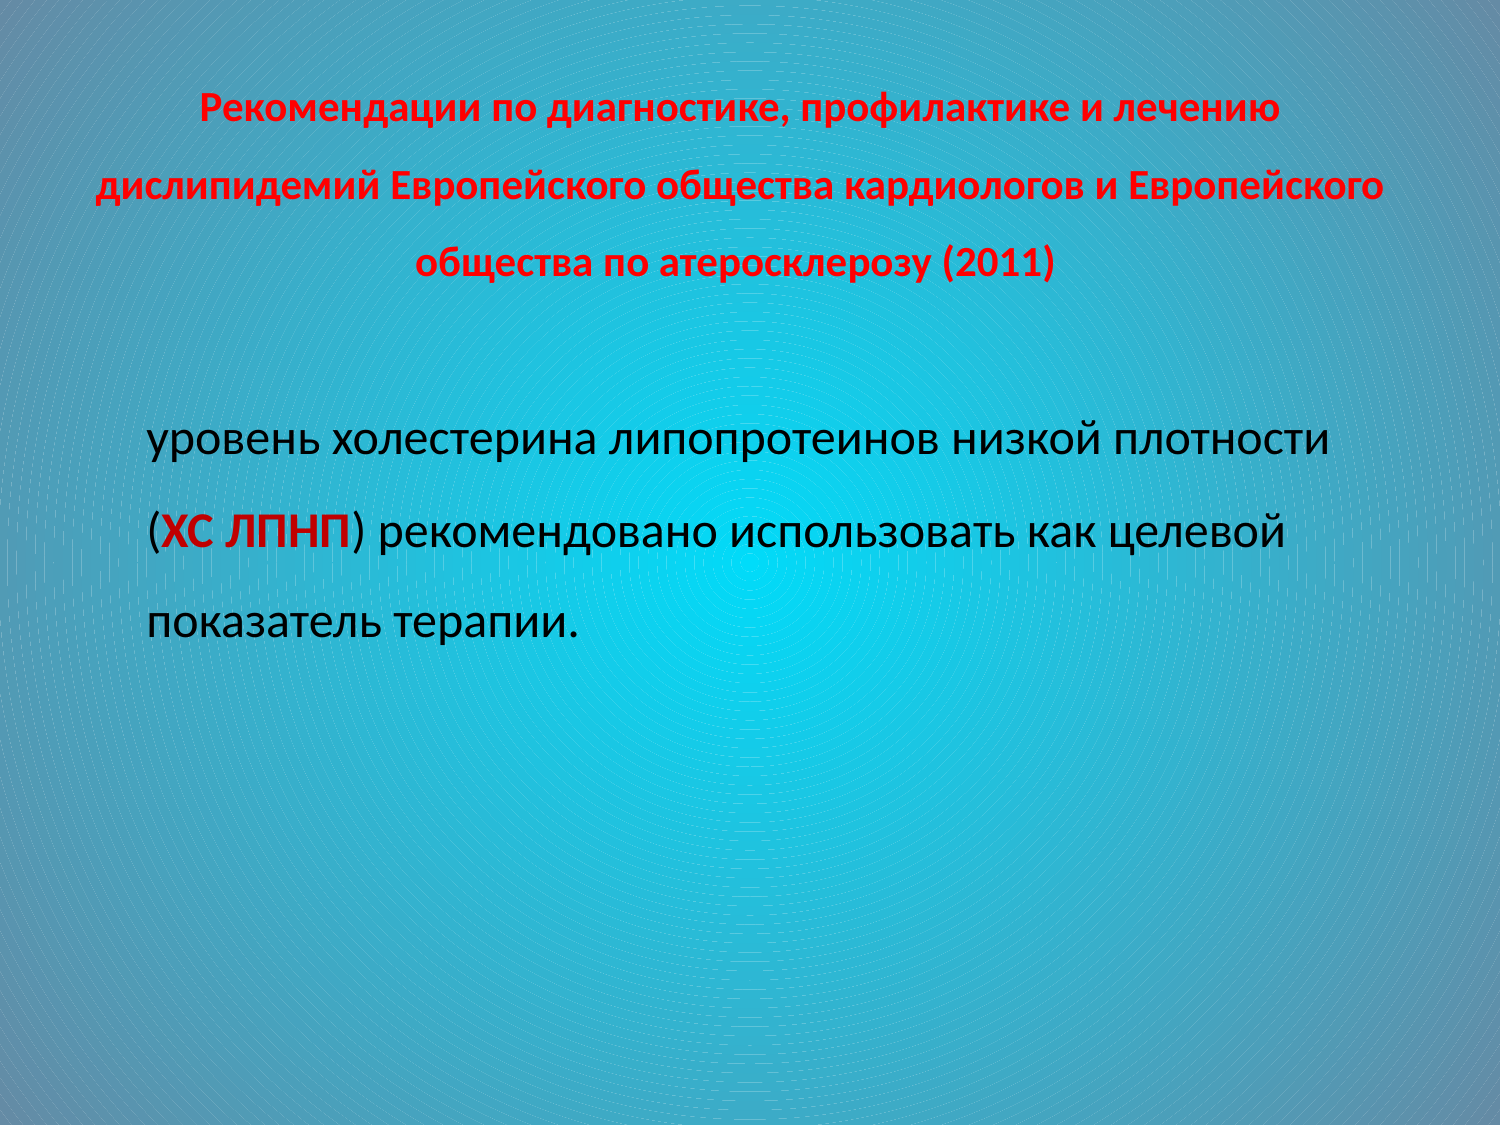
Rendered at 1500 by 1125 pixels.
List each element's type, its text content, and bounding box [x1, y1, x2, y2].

list уровень холестерина липопротеинов низкой плотности (ХС ЛПНП) рекомендовано использовать как целевой показатель терапии. [75, 339, 1395, 1005]
title Рекомендации по диагностике, профилактике и лечению дислипидемий Европейского общества кардиологов и Европейского общества по атеросклерозу (2011) [75, 45, 1407, 293]
